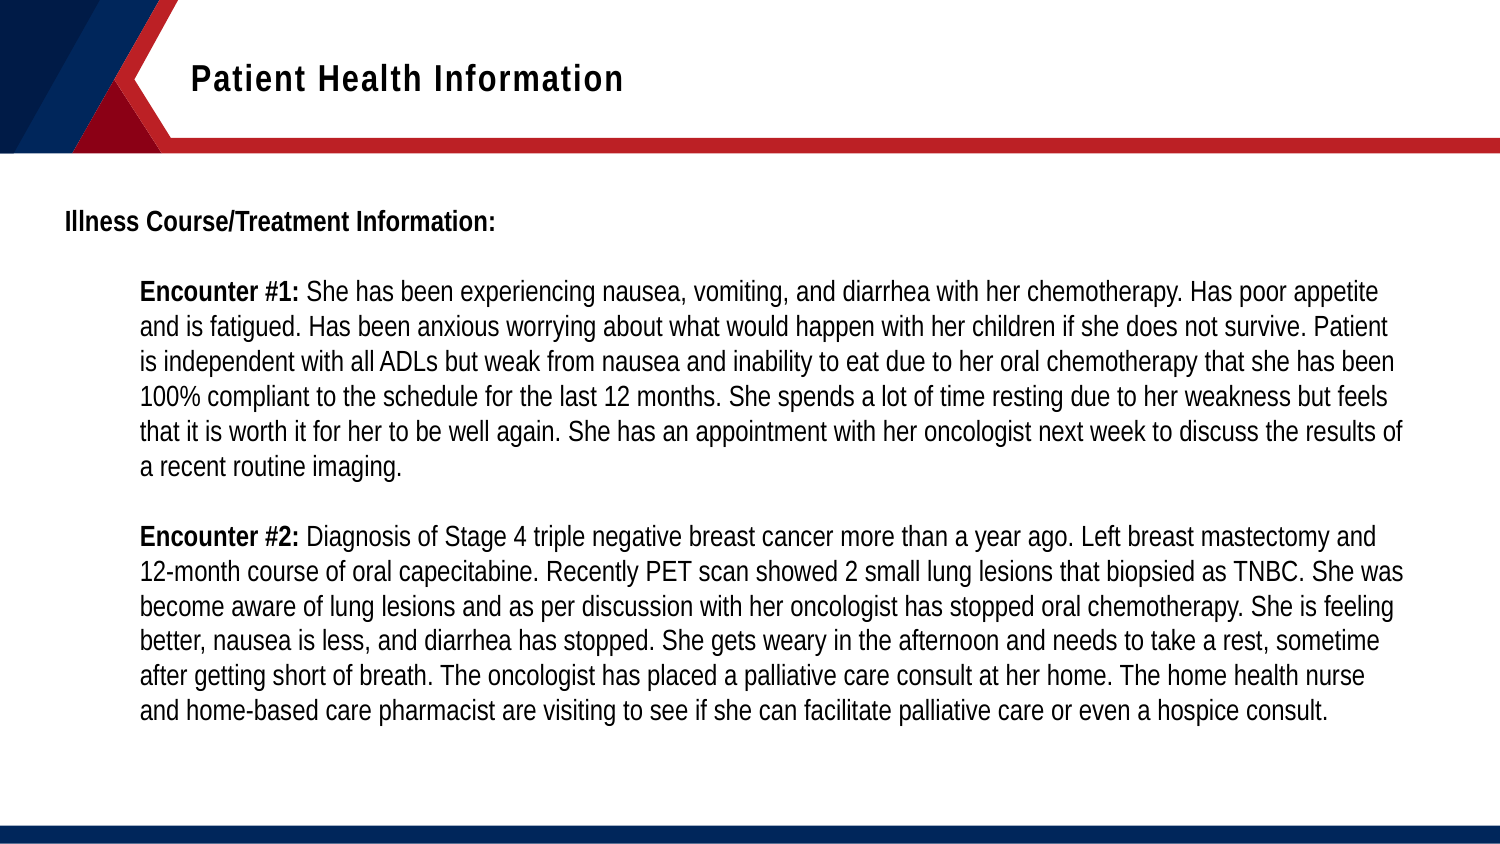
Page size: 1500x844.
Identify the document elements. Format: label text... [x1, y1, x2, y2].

text_box [0, 825, 1500, 844]
text_box Illness Course/Treatment Information: Encounter #1: She has been experiencing nausea, vomiting, and diarrhea with her chemotherapy. Has poor appetite and is fatigued. Has been anxious worrying about what would happen with her children if she does not survive. Patient is independent with all ADLs but weak from nausea and inability to eat due to her oral chemotherapy that she has been 100% compliant to the schedule for the last 12 months. She spends a lot of time resting due to her weakness but feels that it is worth it for her to be well again. She has an appointment with her oncologist next week to discuss the results of a recent routine imaging. Encounter #2: Diagnosis of Stage 4 triple negative breast cancer more than a year ago. Left breast mastectomy and 12-month course of oral capecitabine. Recently PET scan showed 2 small lung lesions that biopsied as TNBC. She was become aware of lung lesions and as per discussion with her oncologist has stopped oral chemotherapy. She is feeling better, nausea is less, and diarrhea has stopped. She gets weary in the afternoon and needs to take a rest, sometime after getting short of breath. The oncologist has placed a palliative care consult at her home. The home health nurse and home-based care pharmacist are visiting to see if she can facilitate palliative care or even a hospice consult. [49, 194, 1425, 794]
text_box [0, 0, 1500, 154]
